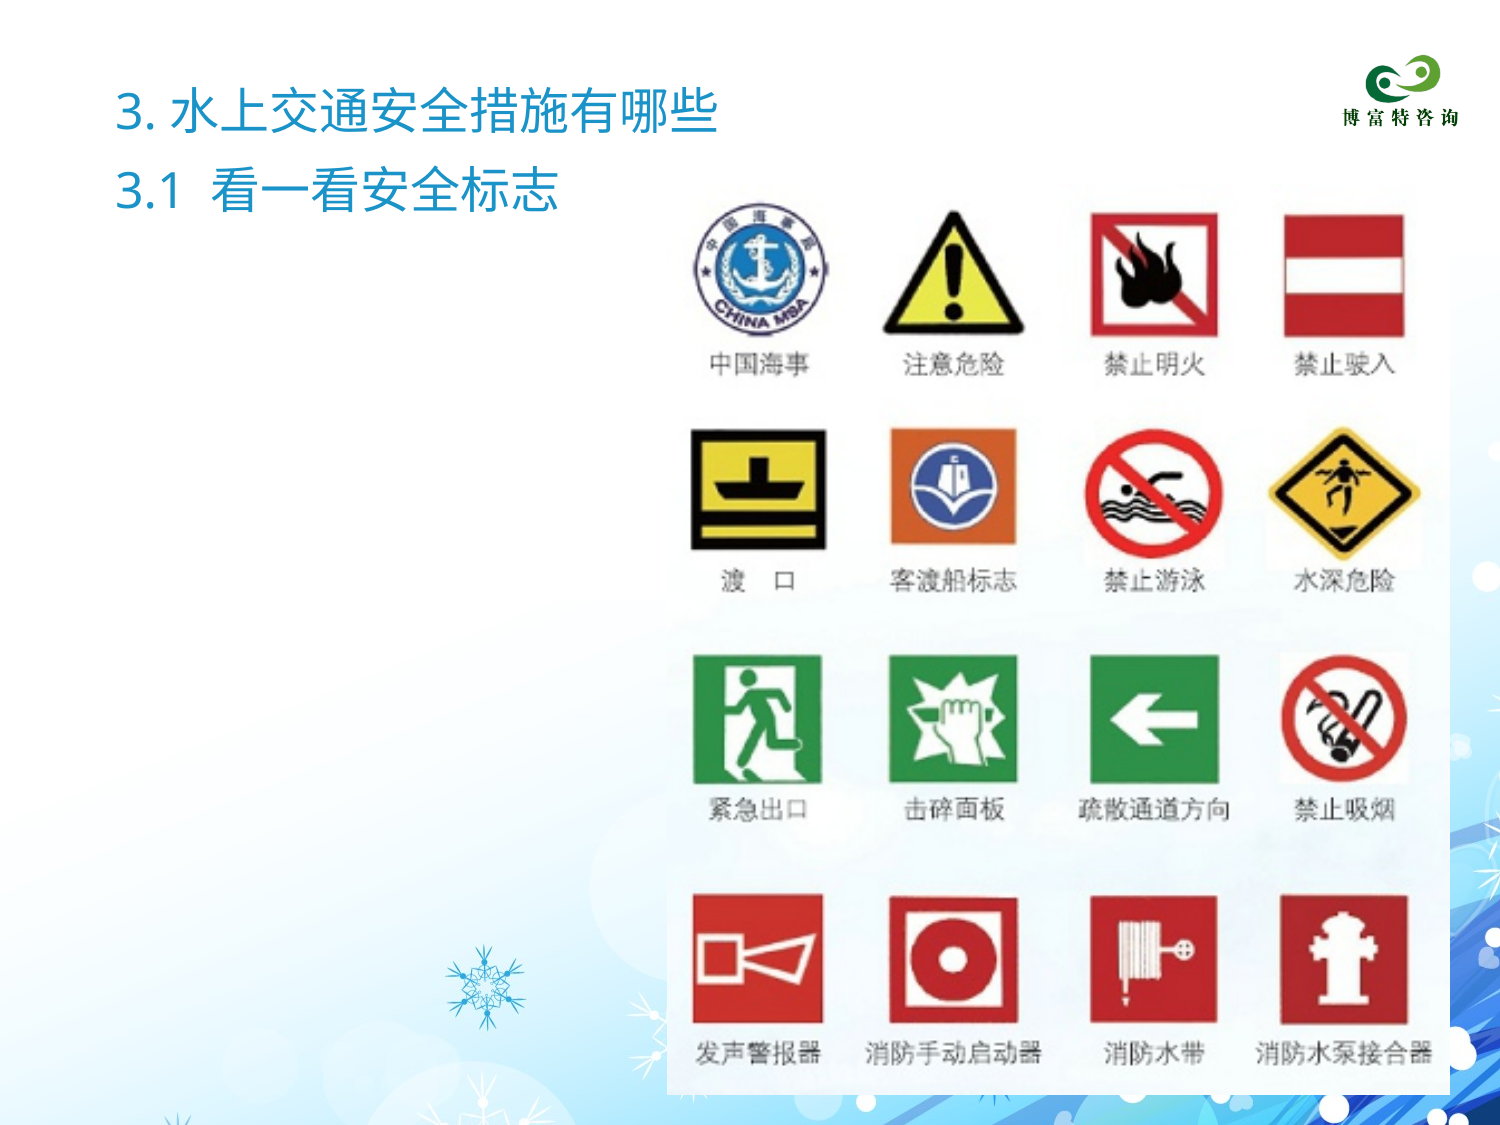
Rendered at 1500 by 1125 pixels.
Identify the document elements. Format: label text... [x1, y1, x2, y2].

picture [0, 13, 1500, 1125]
list 3.水上交通安全措施有哪些 3.1 看一看安全标志 [100, 66, 1461, 945]
